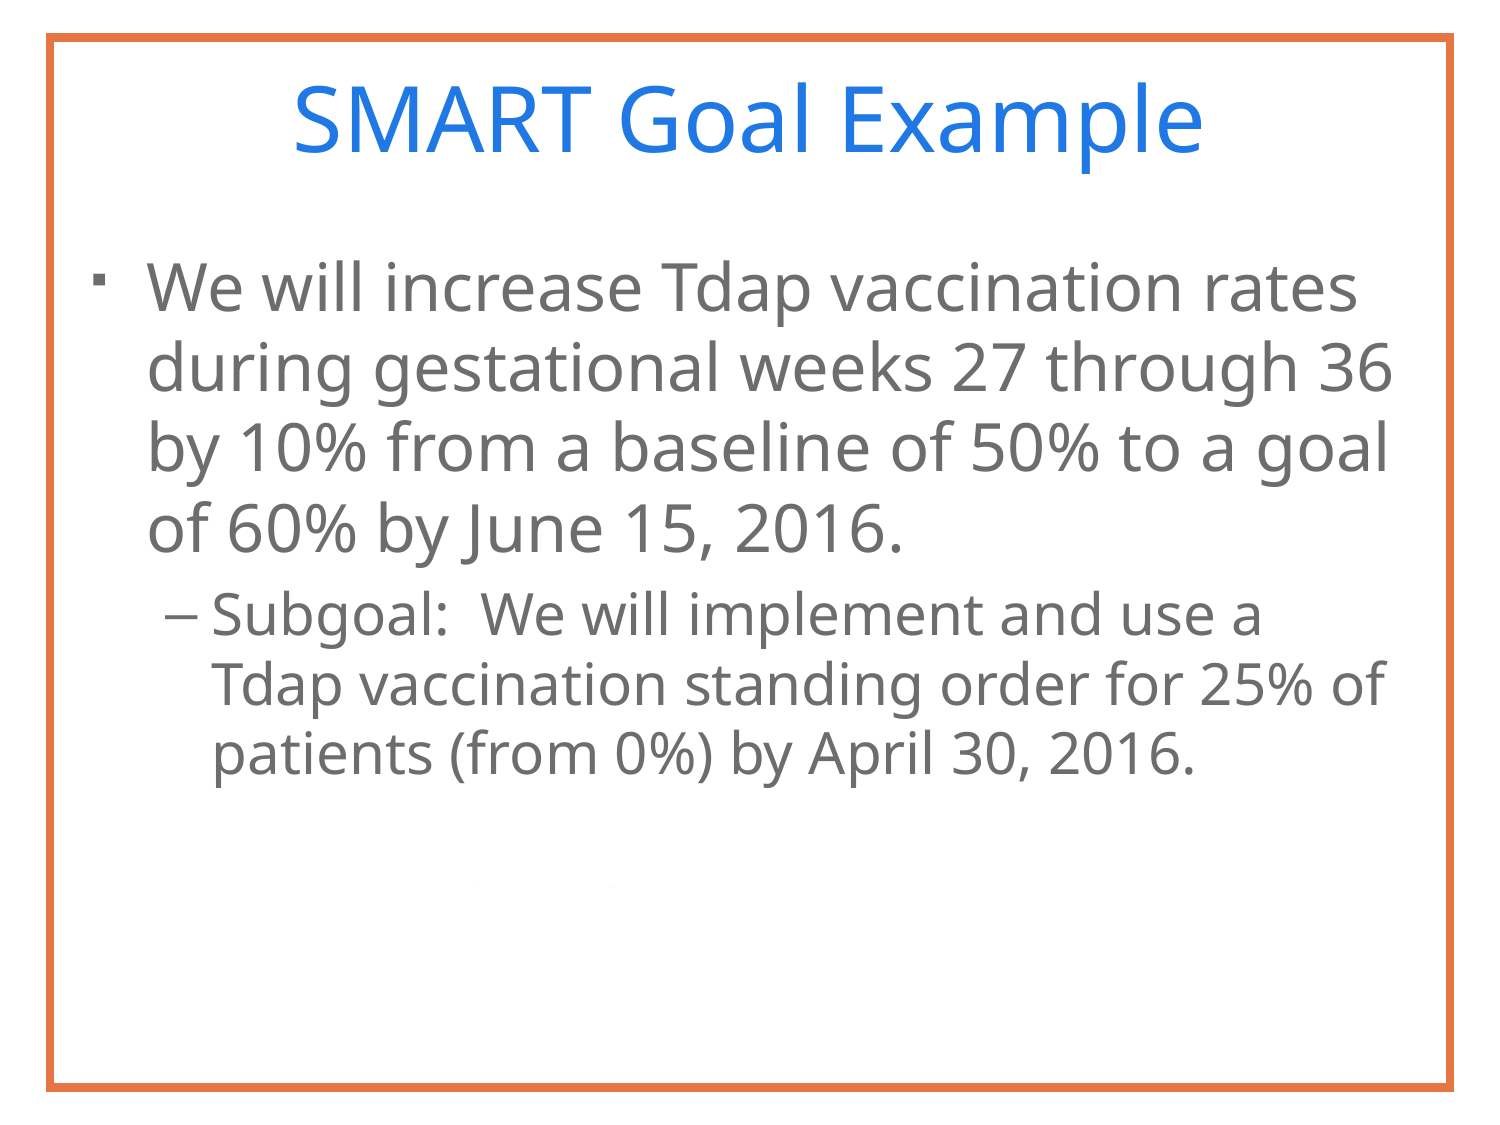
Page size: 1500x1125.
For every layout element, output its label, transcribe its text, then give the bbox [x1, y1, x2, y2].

list We will increase Tdap vaccination rates during gestational weeks 27 through 36 by 10% from a baseline of 50% to a goal of 60% by June 15, 2016. Subgoal: We will implement and use a Tdap vaccination standing order for 25% of patients (from 0%) by April 30, 2016. [75, 237, 1425, 1088]
title SMART Goal Example [75, 45, 1425, 188]
